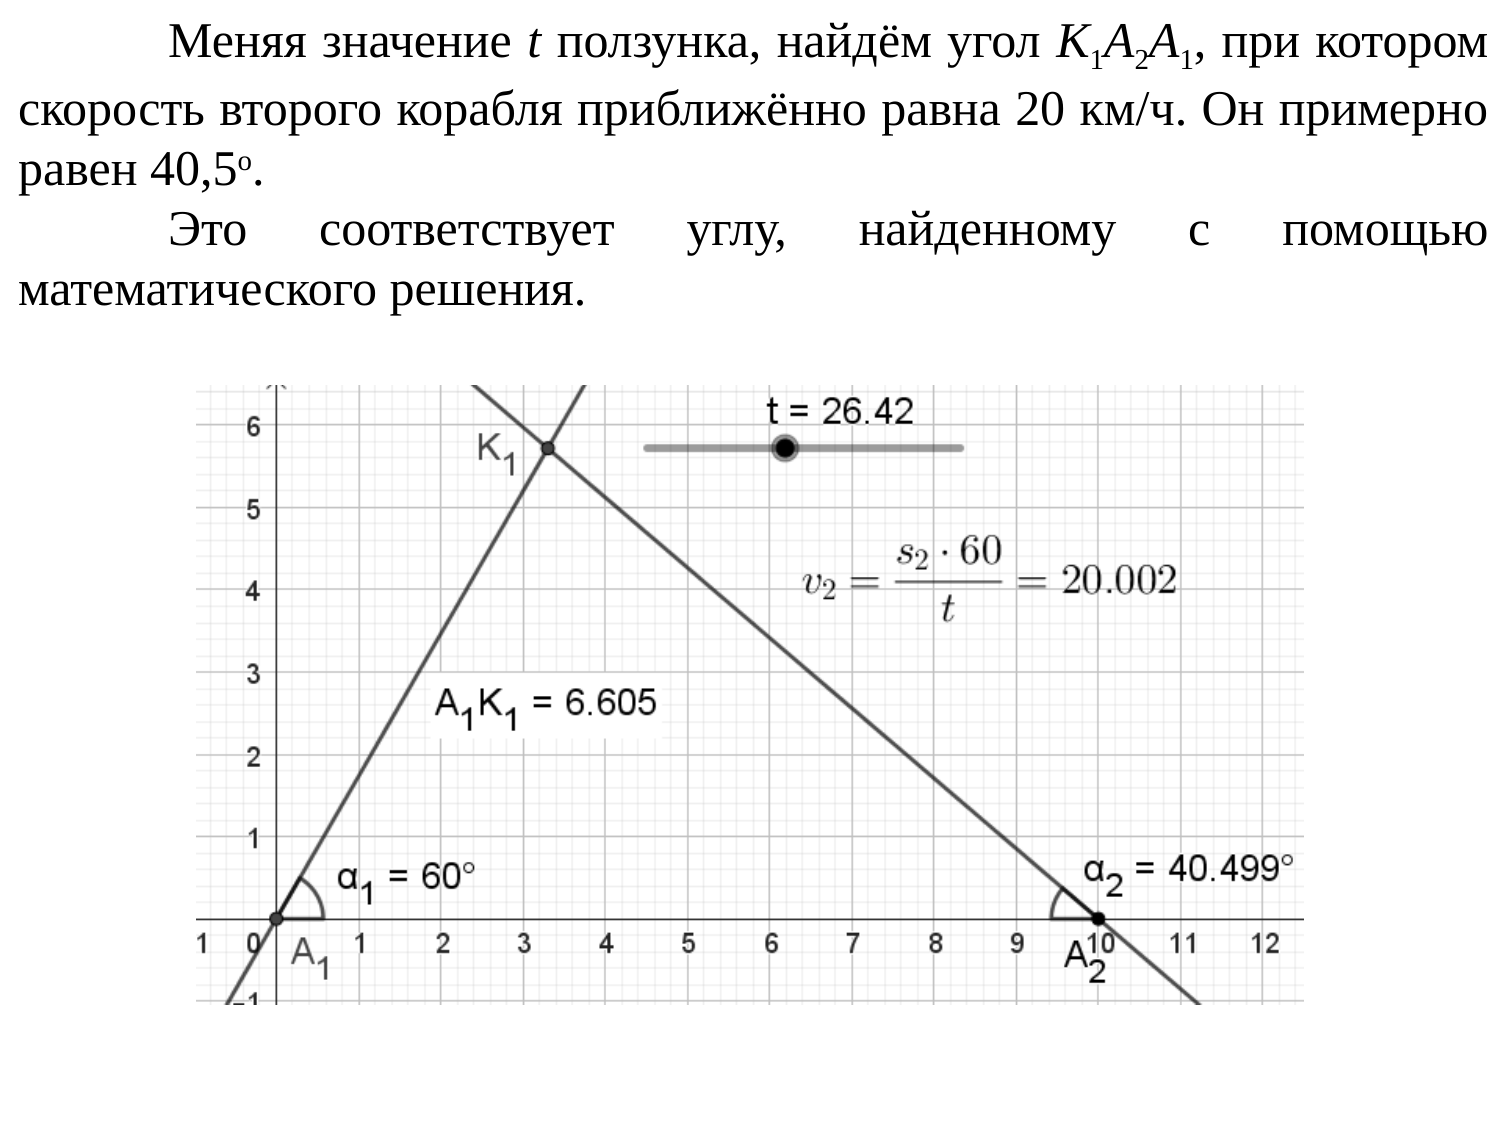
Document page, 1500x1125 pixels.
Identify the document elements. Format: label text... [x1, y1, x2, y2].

text_box Меняя значение t ползунка, найдём угол K1A2A1, при котором скорость второго корабля приближённо равна 20 км/ч. Он примерно равен 40,5о. Это соответствует углу, найденному с помощью математического решения. [3, 0, 1500, 323]
picture [196, 385, 1304, 1005]
